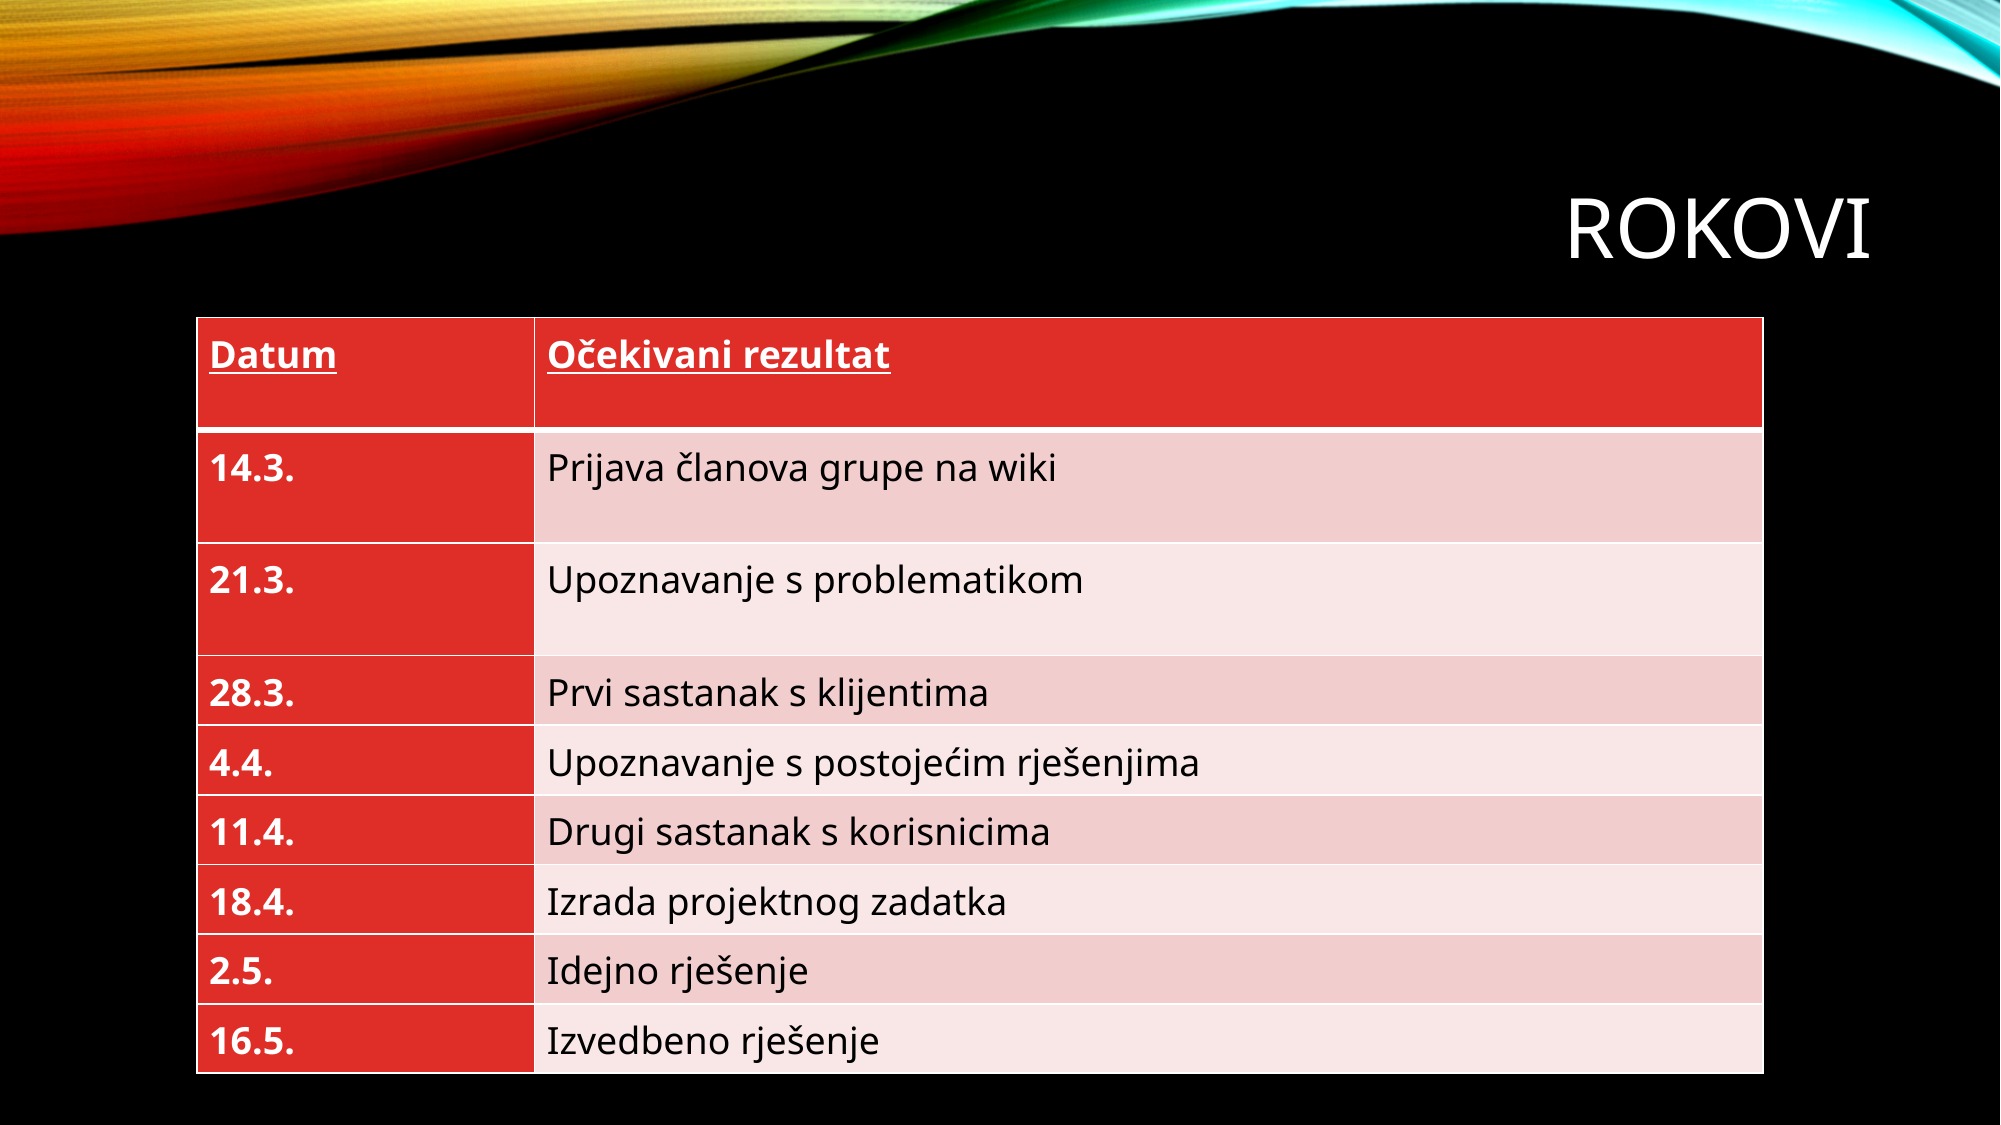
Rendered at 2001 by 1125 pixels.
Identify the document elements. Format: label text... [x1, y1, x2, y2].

table_cell Izrada projektnog zadatka [535, 865, 1762, 933]
table_cell 4.4. [198, 726, 534, 794]
table_cell 21.3. [198, 544, 534, 655]
table_cell 28.3. [198, 656, 534, 724]
table_cell 2.5. [198, 935, 534, 1003]
table_cell Upoznavanje s postojećim rješenjima [535, 726, 1762, 794]
table_cell Prvi sastanak s klijentima [535, 656, 1762, 724]
table_cell Izvedbeno rješenje [535, 1005, 1762, 1072]
table_cell 11.4. [198, 796, 534, 864]
table_cell Upoznavanje s problematikom [535, 544, 1762, 655]
table_cell Idejno rješenje [535, 935, 1762, 1003]
table_cell Drugi sastanak s korisnicima [535, 796, 1762, 864]
table_cell 14.3. [198, 433, 534, 542]
picture [0, 0, 2000, 237]
table_header Datum [198, 318, 534, 427]
table_cell 16.5. [198, 1005, 534, 1072]
table_cell Prijava članova grupe na wiki [535, 433, 1762, 542]
title Rokovi [474, 125, 1888, 338]
table_cell 18.4. [198, 865, 534, 933]
table_header Očekivani rezultat [535, 318, 1762, 427]
